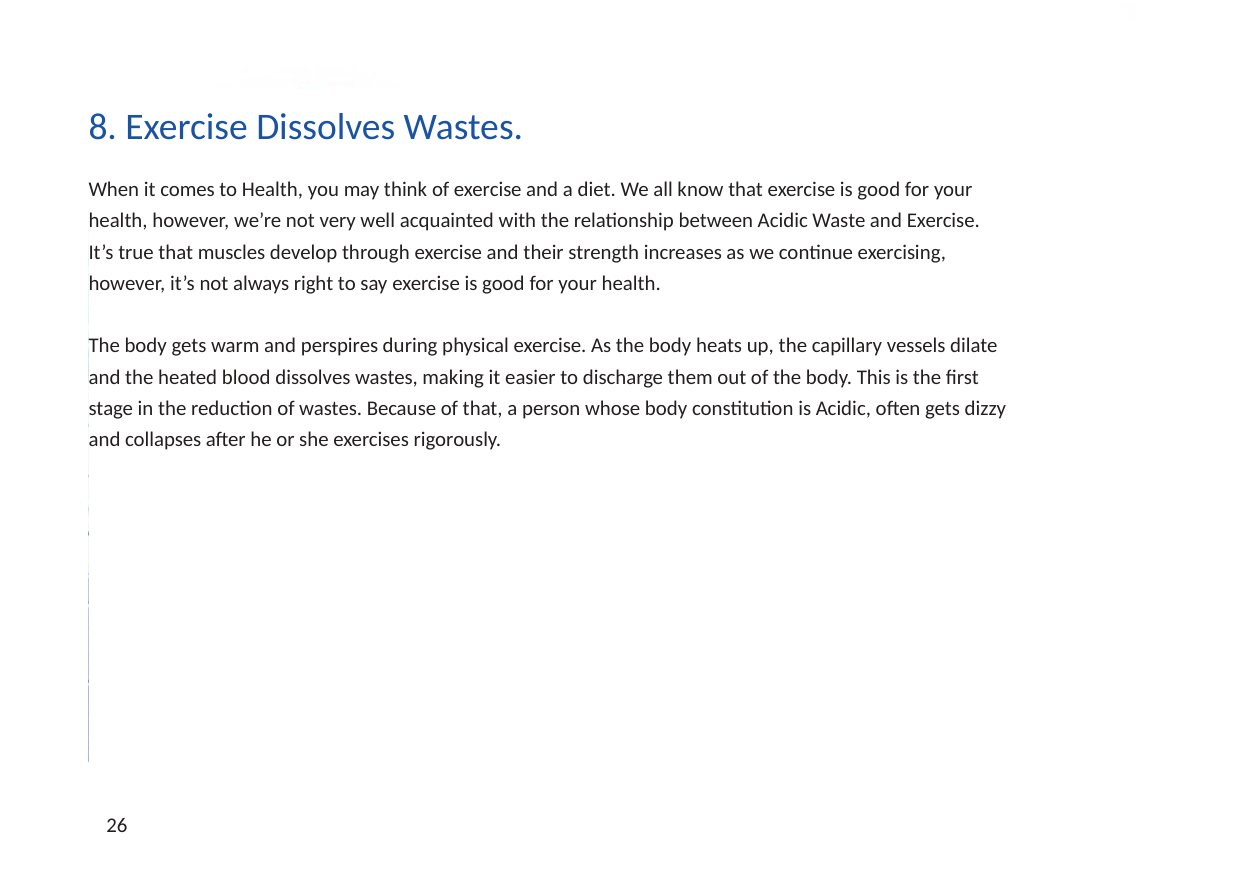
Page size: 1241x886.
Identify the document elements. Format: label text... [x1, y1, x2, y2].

text_box 8. Exercise Dissolves Wastes. When it comes to Health, you may think of exercise and a diet. We all know that exercise is good for your health, however, we’re not very well acquainted with the relationship between Acidic Waste and Exercise. It’s true that muscles develop through exercise and their strength increases as we continue exercising, however, it’s not always right to say exercise is good for your health. The body gets warm and perspires during physical exercise. As the body heats up, the capillary vessels dilate and the heated blood dissolves wastes, making it easier to discharge them out of the body. This is the first stage in the reduction of wastes. Because of that, a person whose body constitution is Acidic, often gets dizzy and collapses after he or she exercises rigorously. [86, 86, 1154, 799]
picture [88, 4, 1137, 763]
text_box 26 [91, 803, 143, 844]
